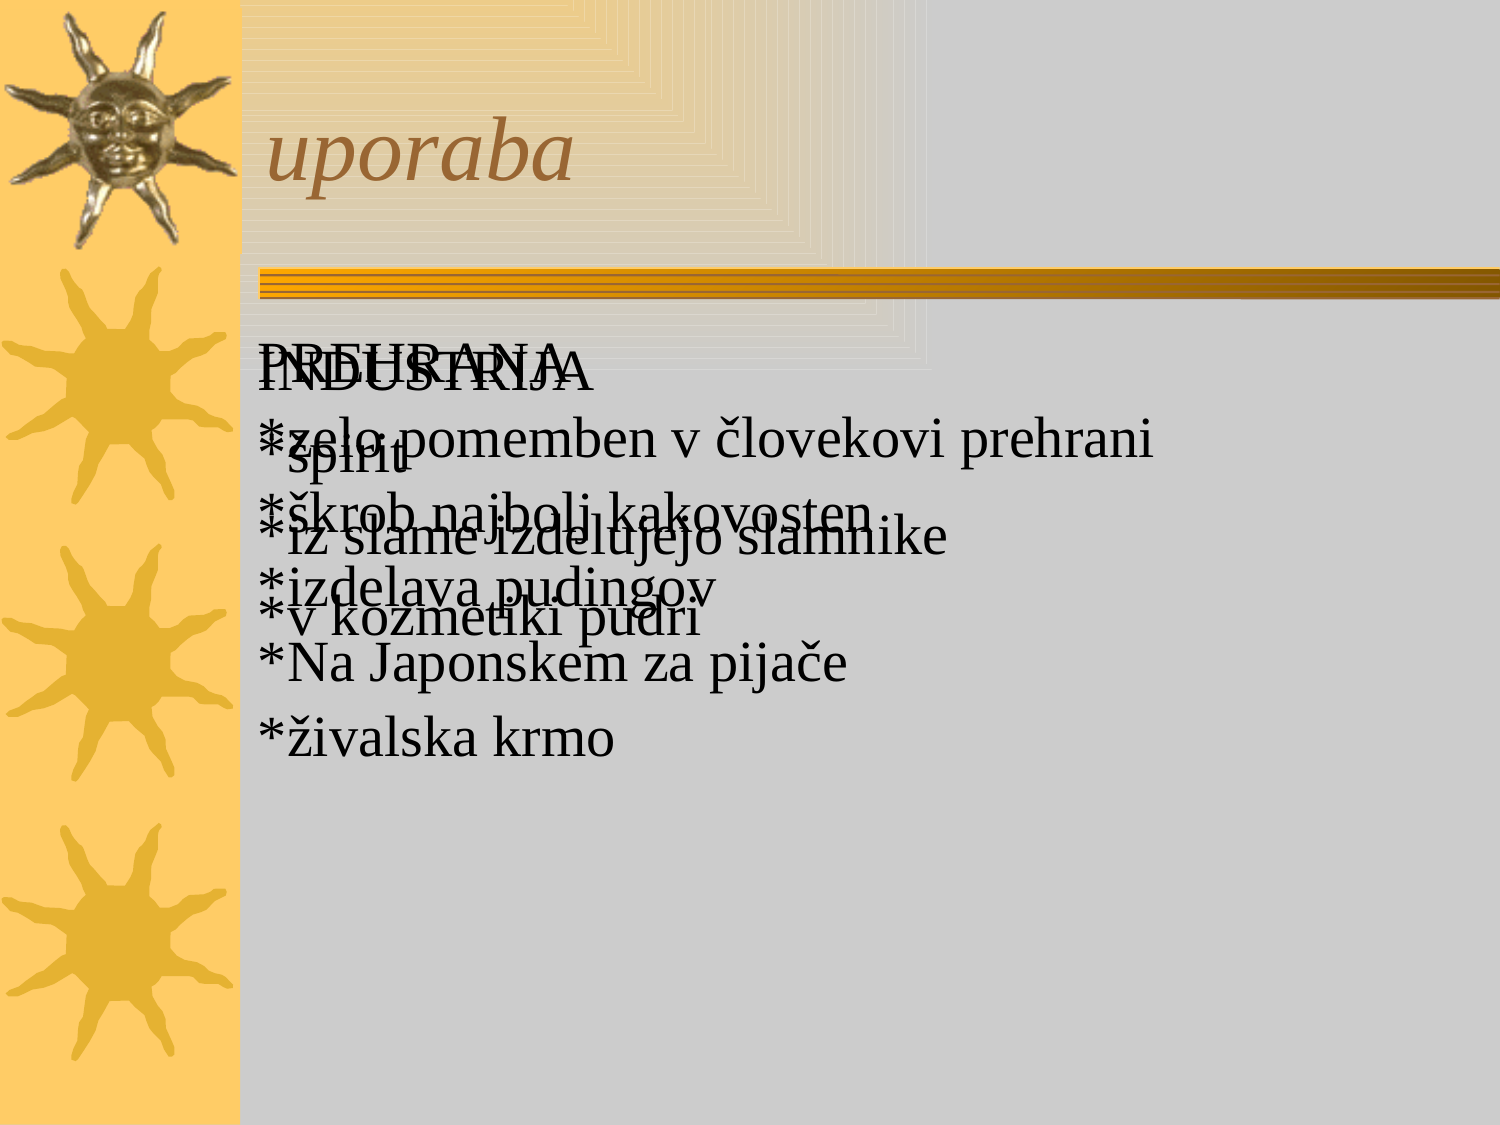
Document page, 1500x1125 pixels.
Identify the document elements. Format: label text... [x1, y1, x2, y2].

list INDUSTRIJA *špirit *iz slame izdelujejo slamnike *v kozmetiki pudri [242, 324, 1494, 1000]
picture [1, 8, 242, 254]
title uporaba [250, 50, 1492, 238]
